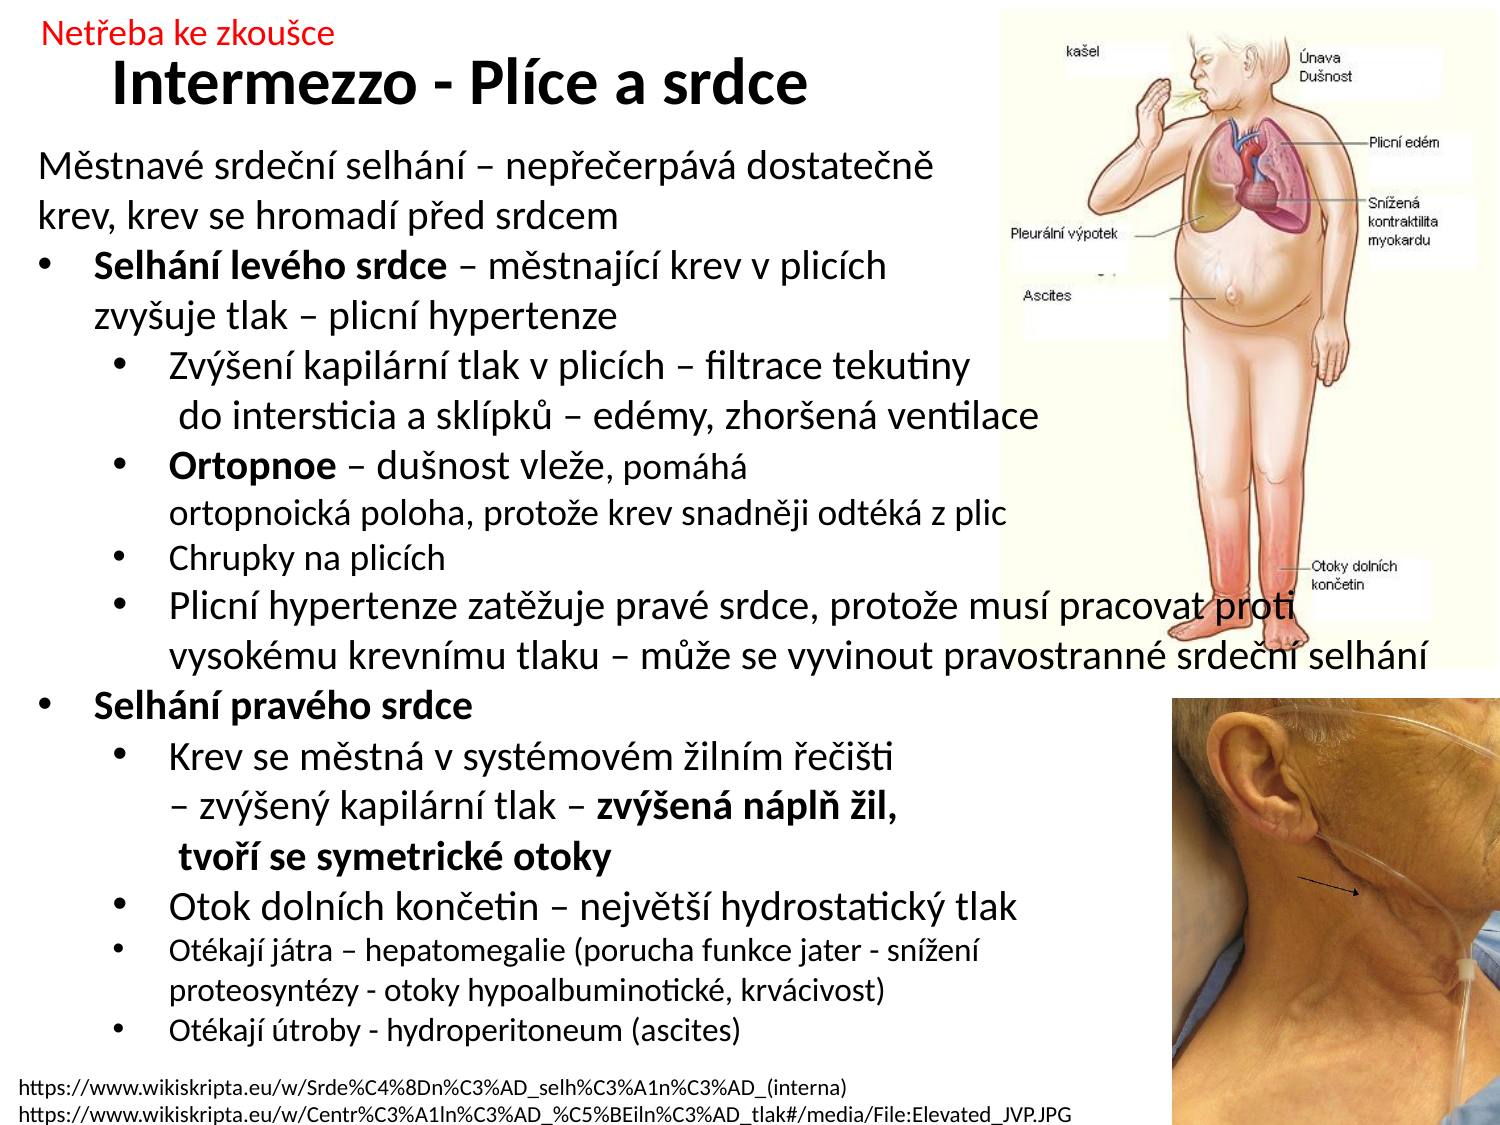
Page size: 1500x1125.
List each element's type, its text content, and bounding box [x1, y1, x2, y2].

text_box Netřeba ke zkoušce [26, 0, 440, 61]
picture [1172, 698, 1500, 1125]
picture [999, 9, 1497, 670]
text_box https://www.wikiskripta.eu/w/Srde%C4%8Dn%C3%AD_selh%C3%A1n%C3%AD_(interna) https://www.wikiskripta.eu/w/Centr%C3%A1ln%C3%AD_%C5%BEiln%C3%AD_tlak#/media/File:Elevated_JVP.JPG [3, 1064, 1140, 1125]
text_box Městnavé srdeční selhání – nepřečerpává dostatečně krev, krev se hromadí před srdcem Selhání levého srdce – městnající krev v plicích zvyšuje tlak – plicní hypertenze Zvýšení kapilární tlak v plicích – filtrace tekutiny do intersticia a sklípků – edémy, zhoršená ventilace Ortopnoe – dušnost vleže, pomáhá ortopnoická poloha, protože krev snadněji odtéká z plic Chrupky na plicích Plicní hypertenze zatěžuje pravé srdce, protože musí pracovat proti vysokému krevnímu tlaku – může se vyvinout pravostranné srdeční selhání Selhání pravého srdce Krev se městná v systémovém žilním řečišti – zvýšený kapilární tlak – zvýšená náplň žil, tvoří se symetrické otoky Otok dolních končetin – největší hydrostatický tlak Otékají játra – hepatomegalie (porucha funkce jater - snížení proteosyntézy - otoky hypoalbuminotické, krvácivost) Otékají útroby - hydroperitoneum (ascites) [22, 130, 1456, 1056]
text_box Intermezzo - Plíce a srdce [96, 30, 994, 126]
